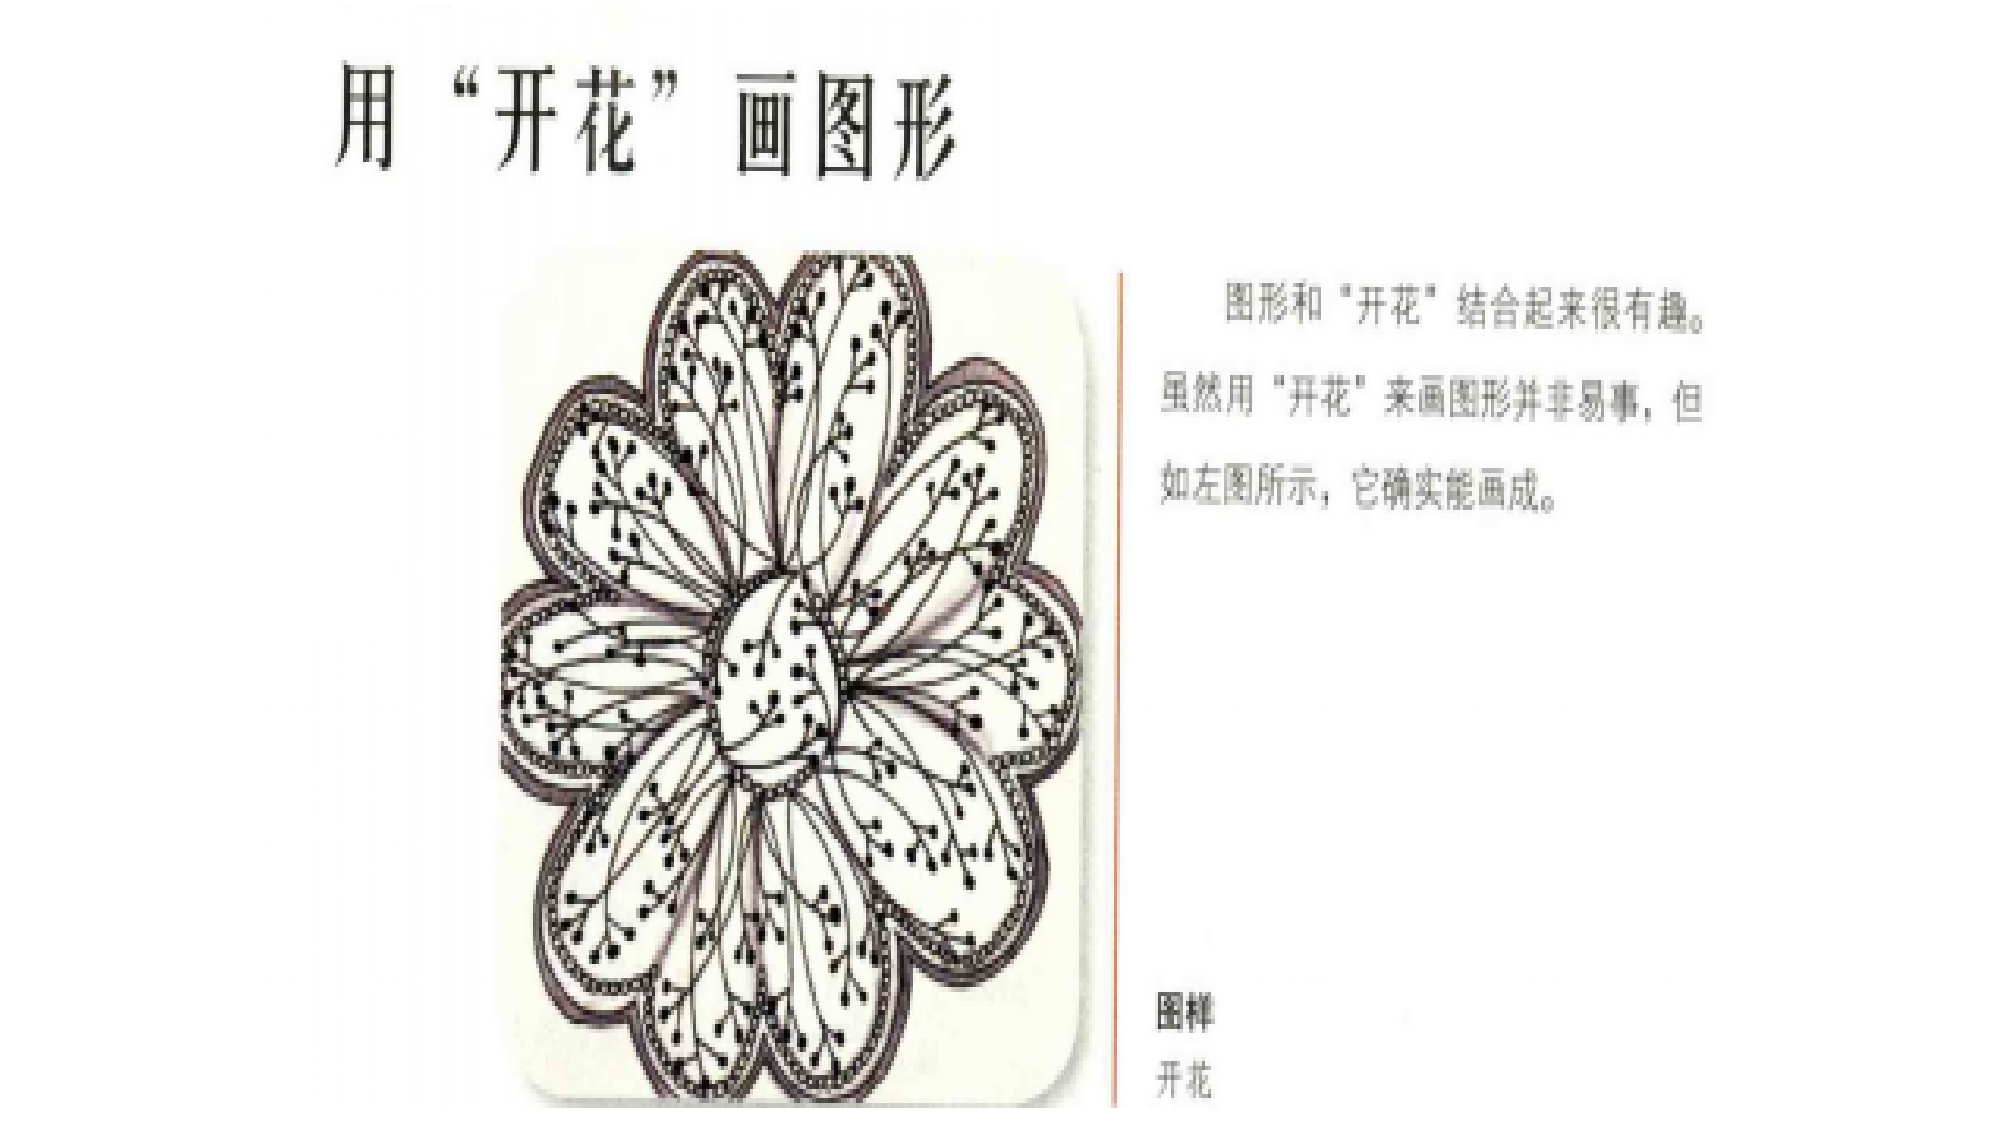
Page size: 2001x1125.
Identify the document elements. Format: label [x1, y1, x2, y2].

picture [263, 5, 1787, 1108]
